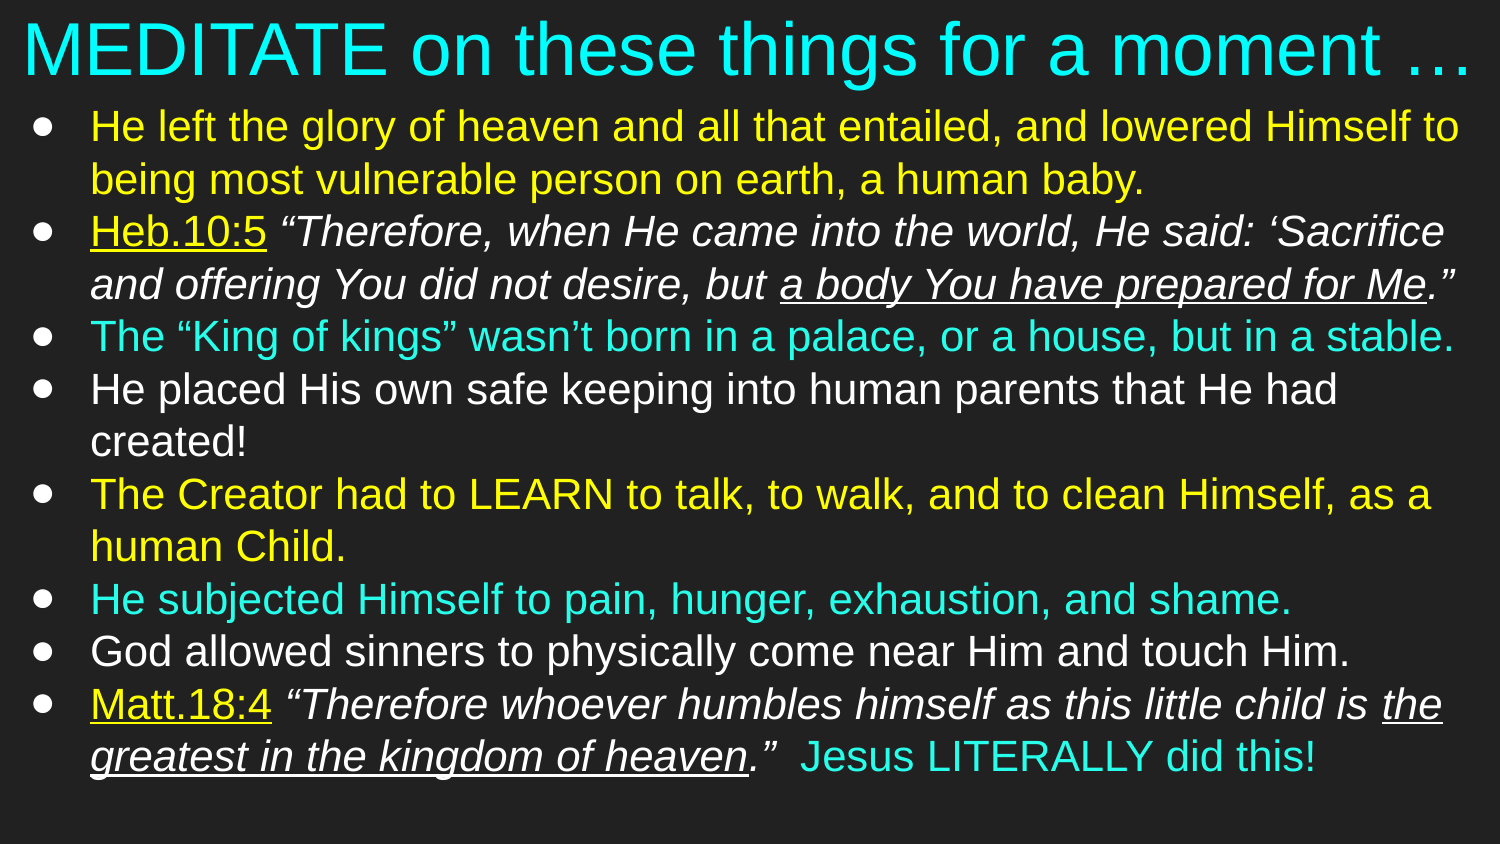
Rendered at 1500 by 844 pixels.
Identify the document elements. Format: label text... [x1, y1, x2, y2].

title MEDITATE on these things for a moment … [0, 0, 1500, 83]
subtitle He left the glory of heaven and all that entailed, and lowered Himself to being most vulnerable person on earth, a human baby. Heb.10:5 “Therefore, when He came into the world, He said: ‘Sacrifice and offering You did not desire, but a body You have prepared for Me.” The “King of kings” wasn’t born in a palace, or a house, but in a stable. He placed His own safe keeping into human parents that He had created! The Creator had to LEARN to talk, to walk, and to clean Himself, as a human Child. He subjected Himself to pain, hunger, exhaustion, and shame. God allowed sinners to physically come near Him and touch Him. Matt.18:4 “Therefore whoever humbles himself as this little child is the greatest in the kingdom of heaven.” Jesus LITERALLY did this! [0, 83, 1500, 844]
